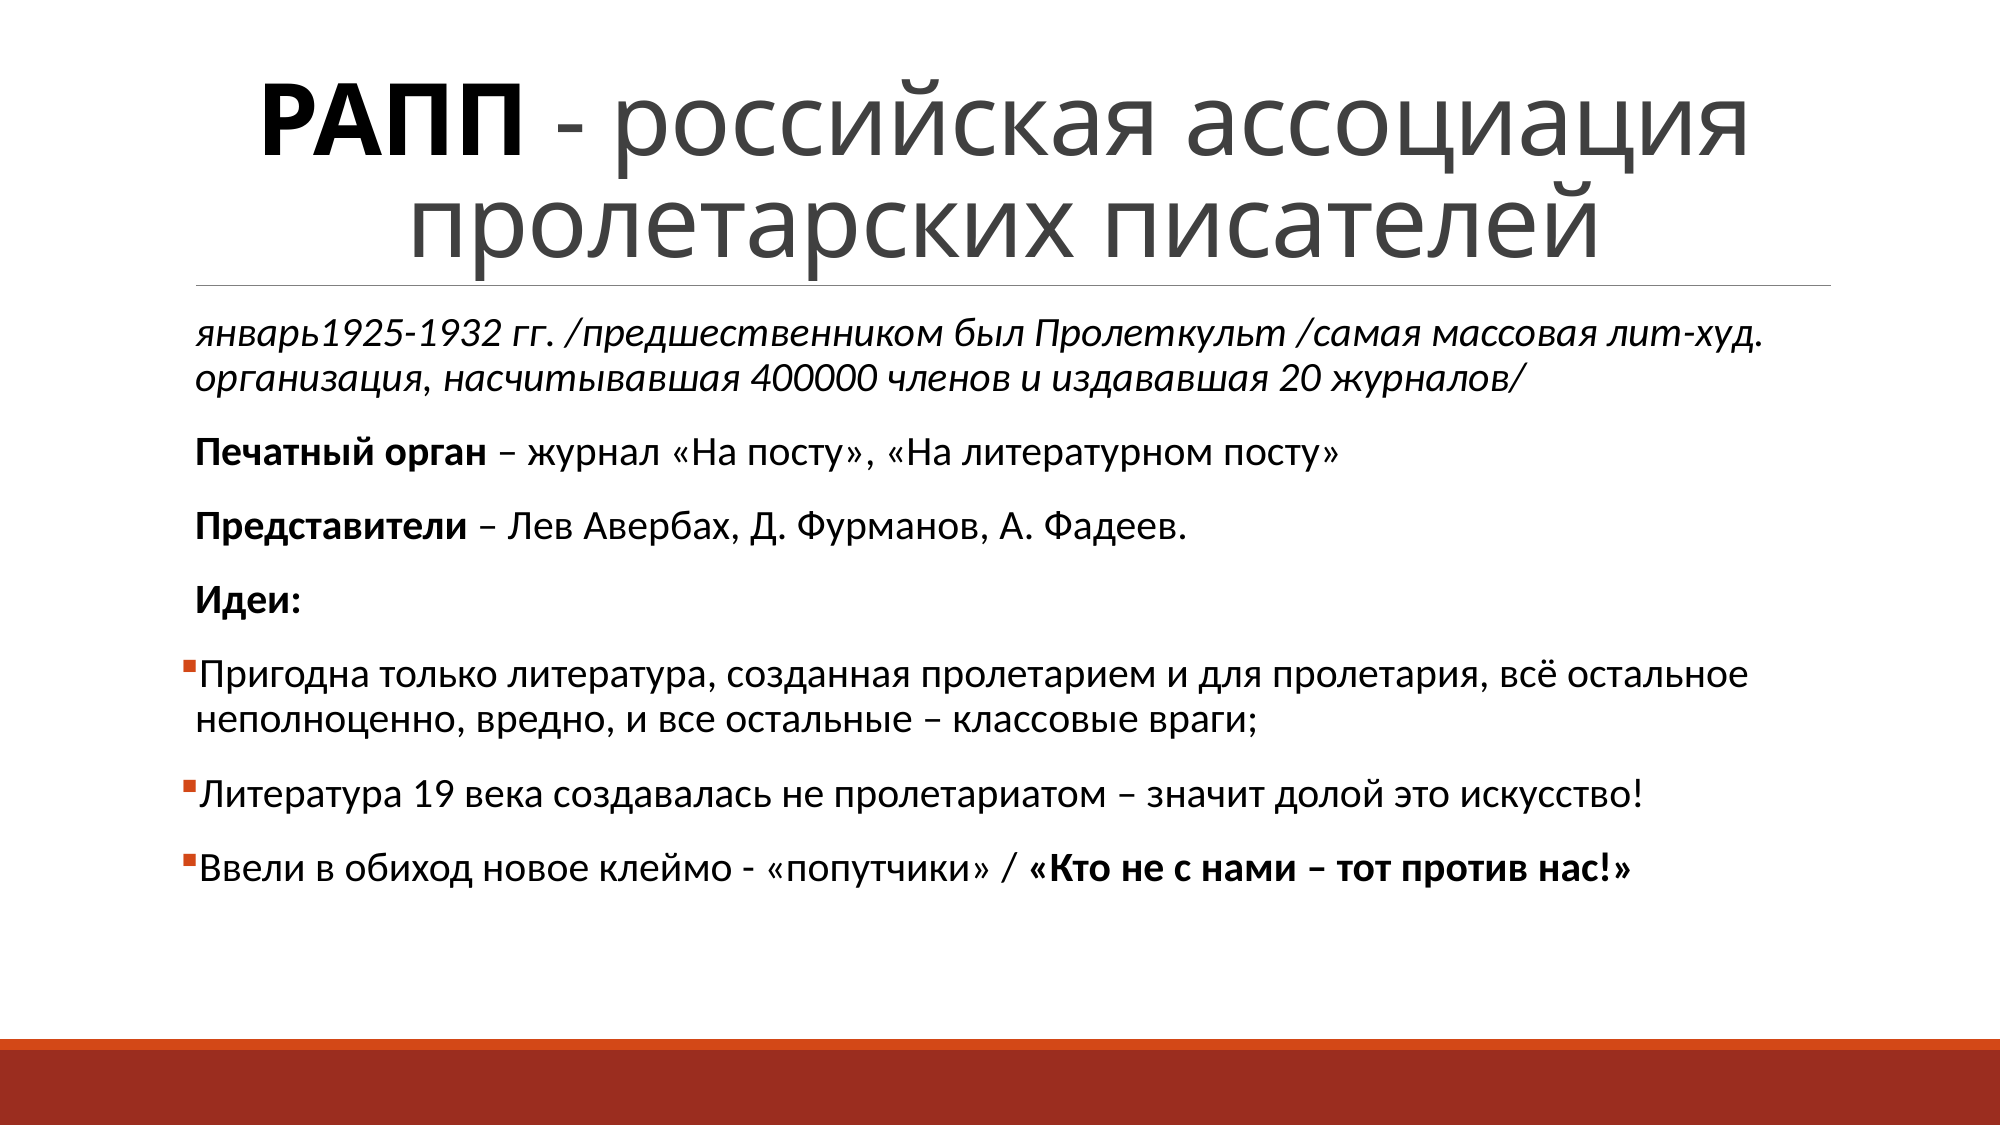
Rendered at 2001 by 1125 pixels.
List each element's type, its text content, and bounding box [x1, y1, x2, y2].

list январь1925-1932 гг. /предшественником был Пролеткульт /самая массовая лит-худ. организация, насчитывавшая 400000 членов и издававшая 20 журналов/ Печатный орган – журнал «На посту», «На литературном посту» Представители – Лев Авербах, Д. Фурманов, А. Фадеев. Идеи: Пригодна только литература, созданная пролетарием и для пролетария, всё остальное неполноценно, вредно, и все остальные – классовые враги; Литература 19 века создавалась не пролетариатом – значит долой это искусство! Ввели в обиход новое клеймо - «попутчики» / «Кто не с нами – тот против нас!» [180, 302, 1830, 963]
title РАПП - российская ассоциация пролетарских писателей [180, 47, 1830, 285]
